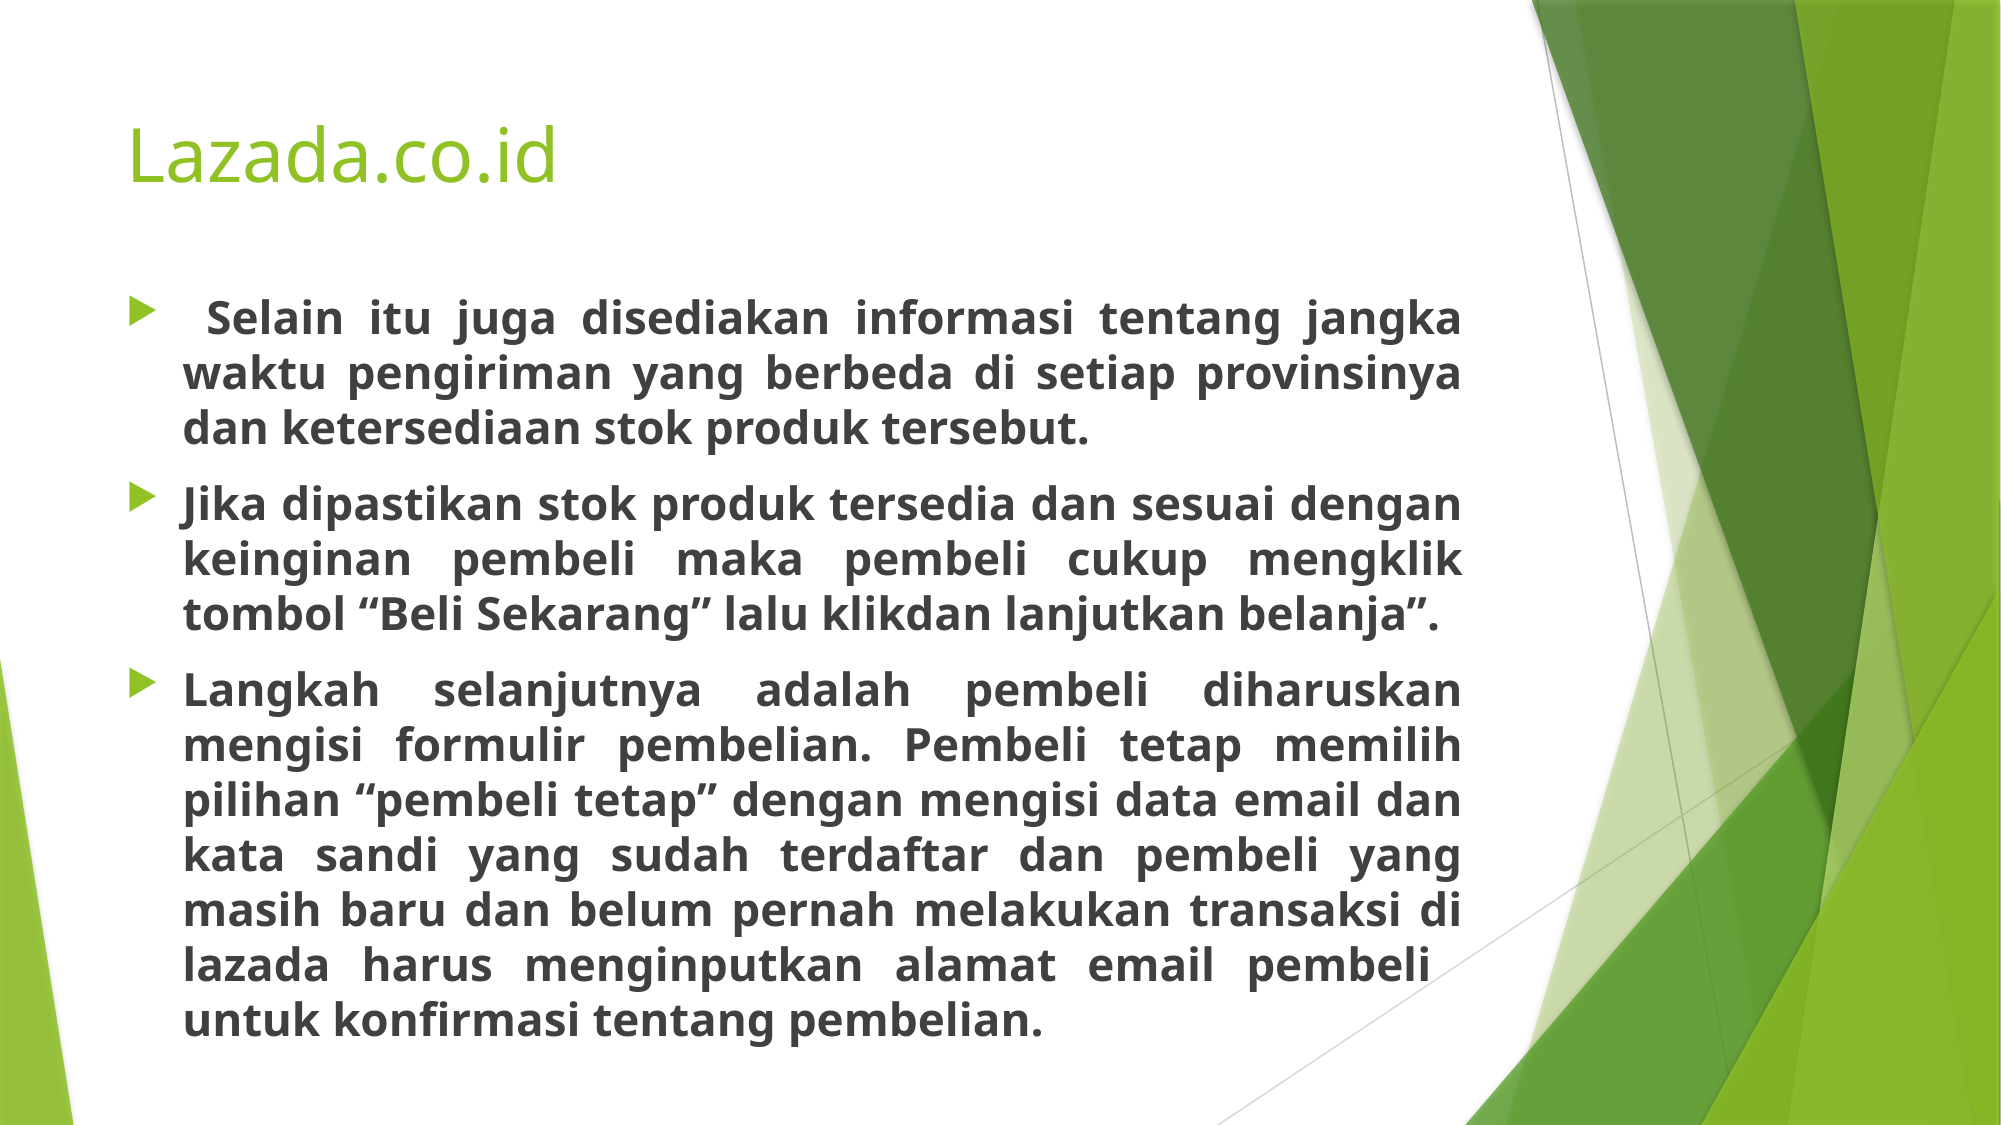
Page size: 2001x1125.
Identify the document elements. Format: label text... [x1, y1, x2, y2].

list Selain itu juga disediakan informasi tentang jangka waktu pengiriman yang berbeda di setiap provinsinya dan ketersediaan stok produk tersebut. Jika dipastikan stok produk tersedia dan sesuai dengan keinginan pembeli maka pembeli cukup mengklik tombol “Beli Sekarang” lalu klikdan lanjutkan belanja”. Langkah selanjutnya adalah pembeli diharuskan mengisi formulir pembelian. Pembeli tetap memilih pilihan “pembeli tetap” dengan mengisi data email dan kata sandi yang sudah terdaftar dan pembeli yang masih baru dan belum pernah melakukan transaksi di lazada harus menginputkan alamat email pembeli untuk konfirmasi tentang pembelian. [111, 281, 1479, 992]
title Lazada.co.id [111, 99, 1522, 216]
